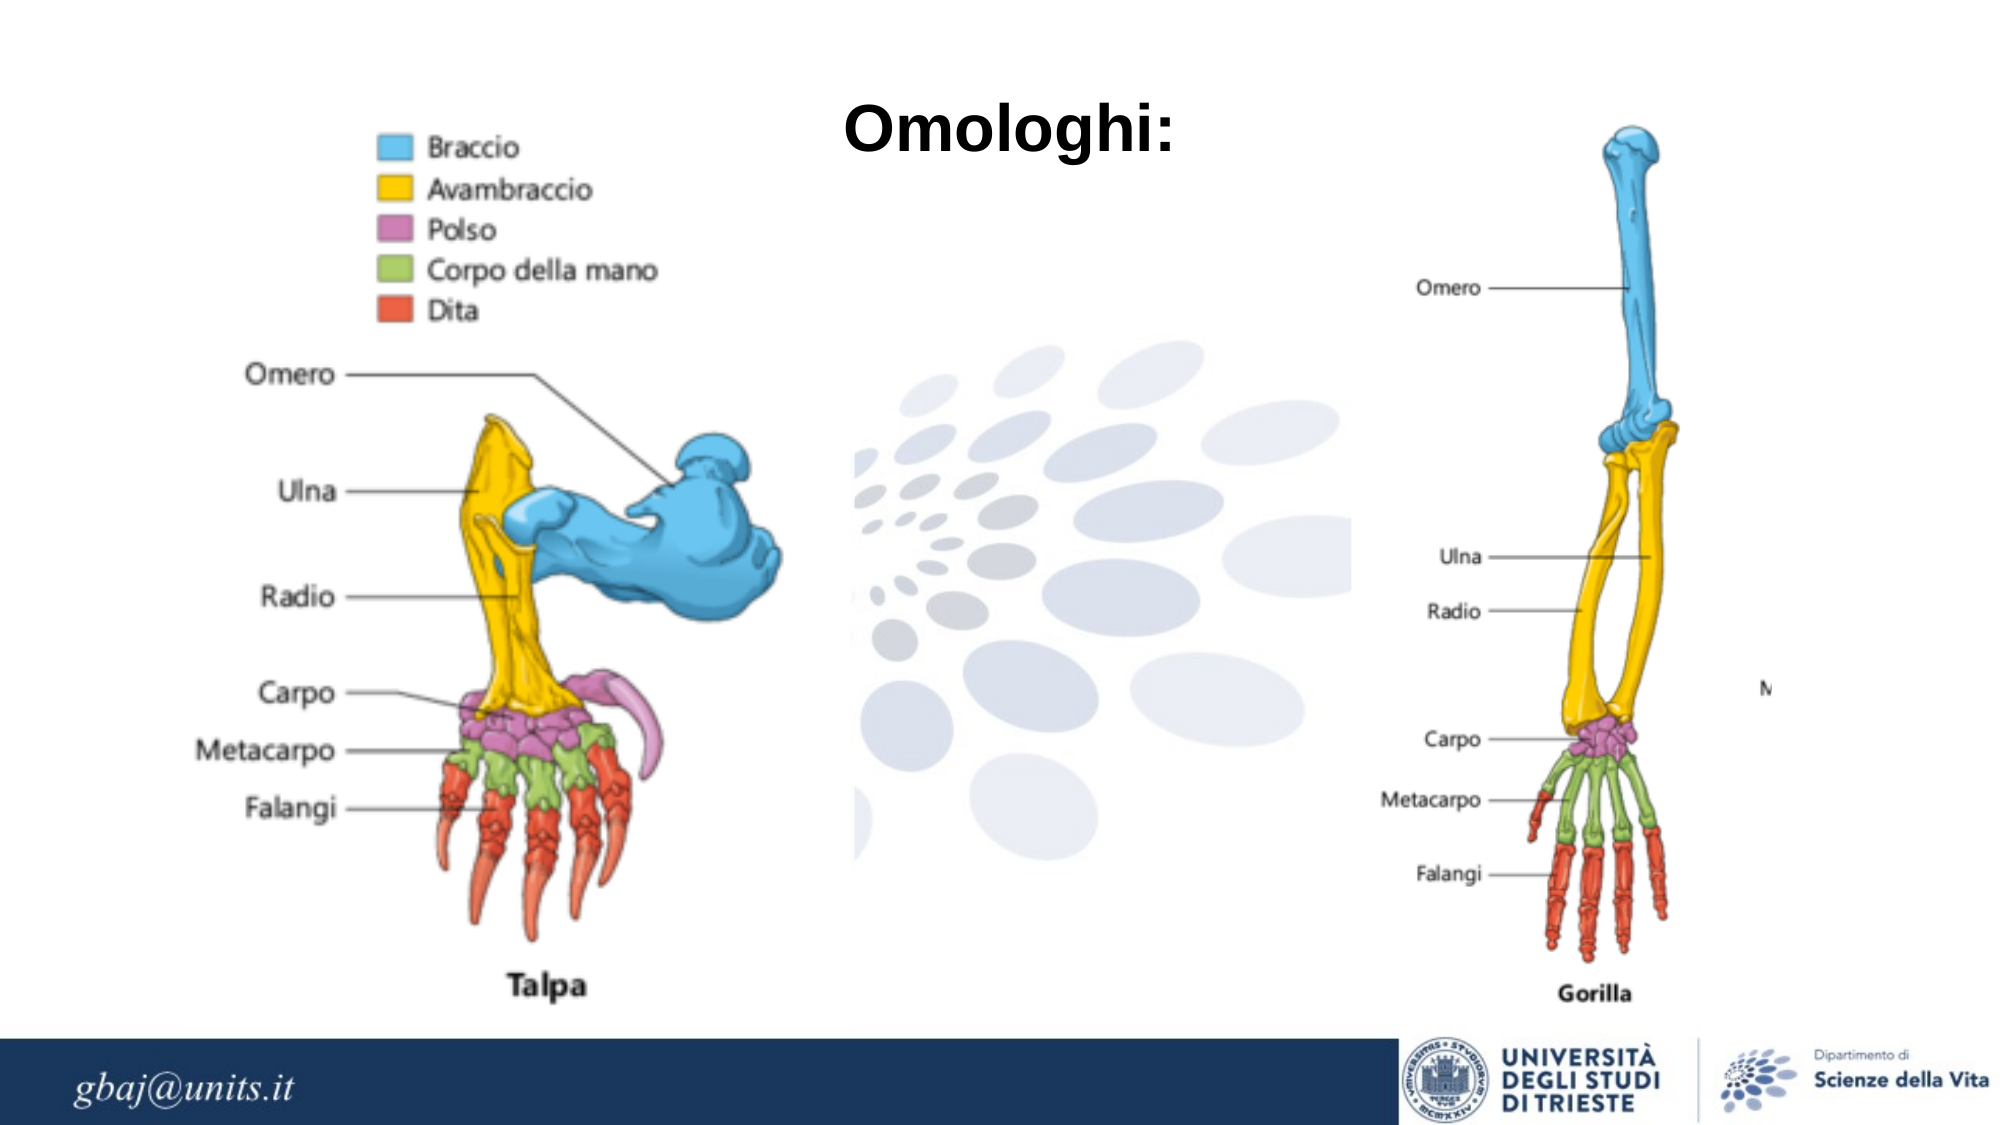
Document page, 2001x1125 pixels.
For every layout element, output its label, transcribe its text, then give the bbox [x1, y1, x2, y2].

text_box Omologhi: [855, 77, 1829, 173]
picture [0, 0, 2001, 1125]
